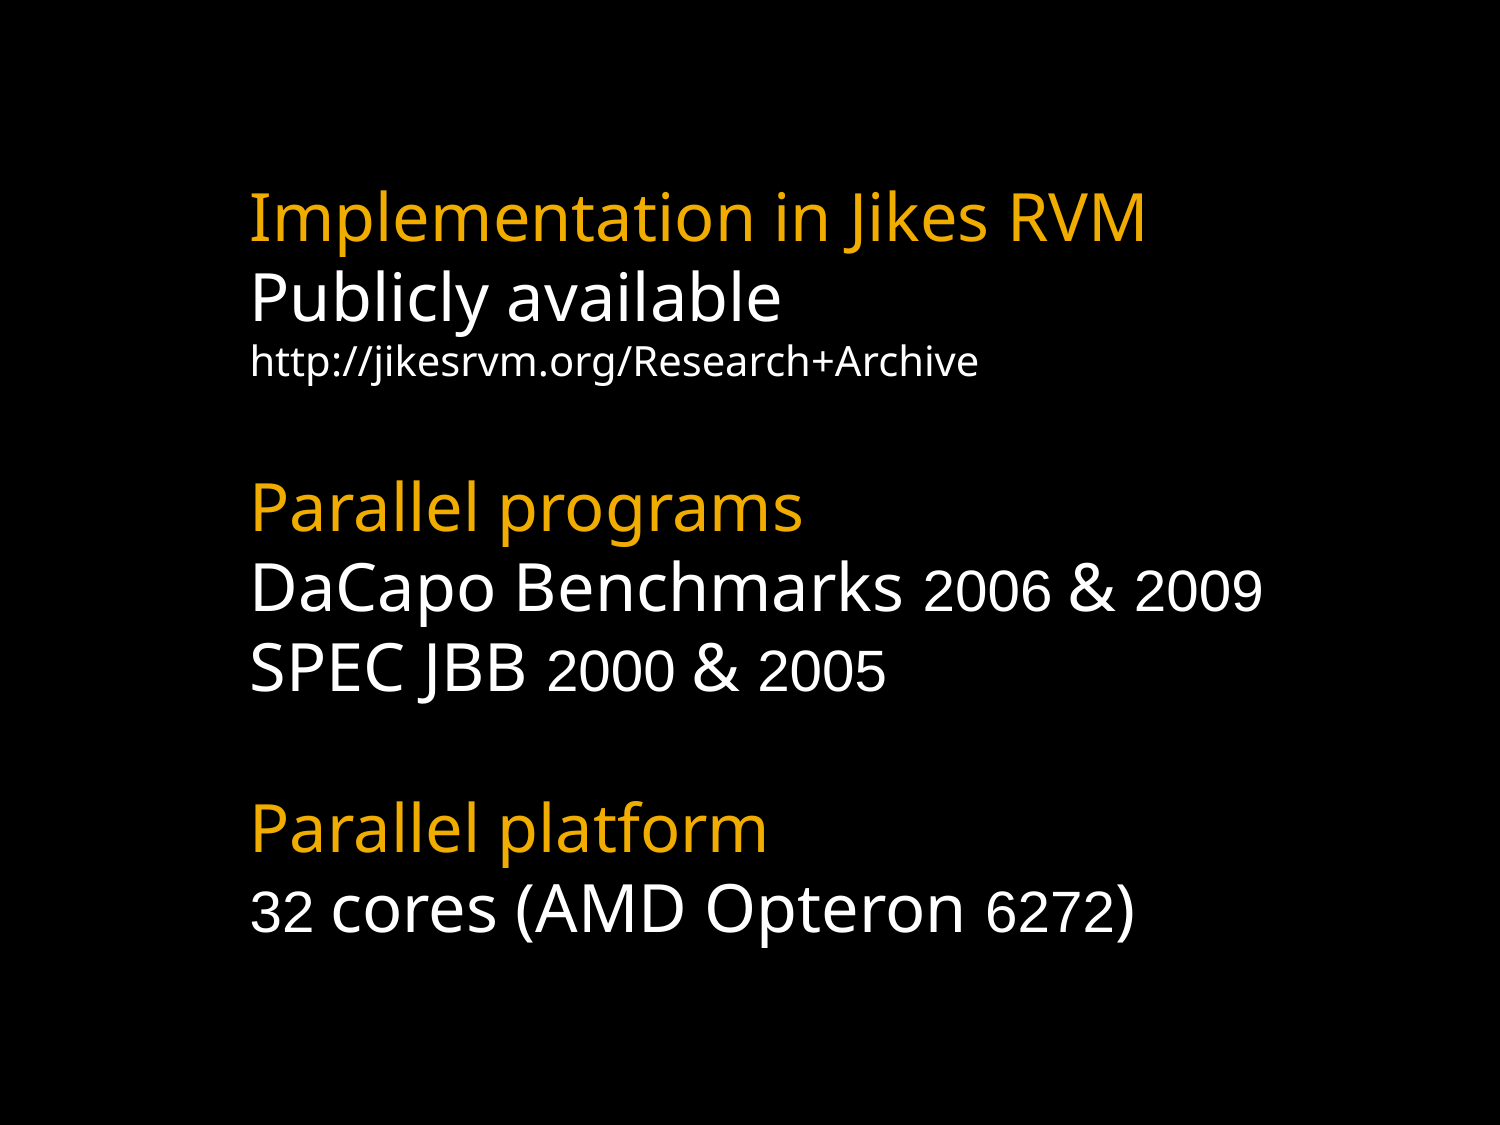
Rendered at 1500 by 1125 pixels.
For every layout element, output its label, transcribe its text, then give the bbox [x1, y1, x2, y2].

list Implementation in Jikes RVM Publicly available http://jikesrvm.org/Research+Archive Parallel programs DaCapo Benchmarks 2006 & 2009 SPEC JBB 2000 & 2005 Parallel platform 32 cores (AMD Opteron 6272) [75, 62, 1425, 1050]
